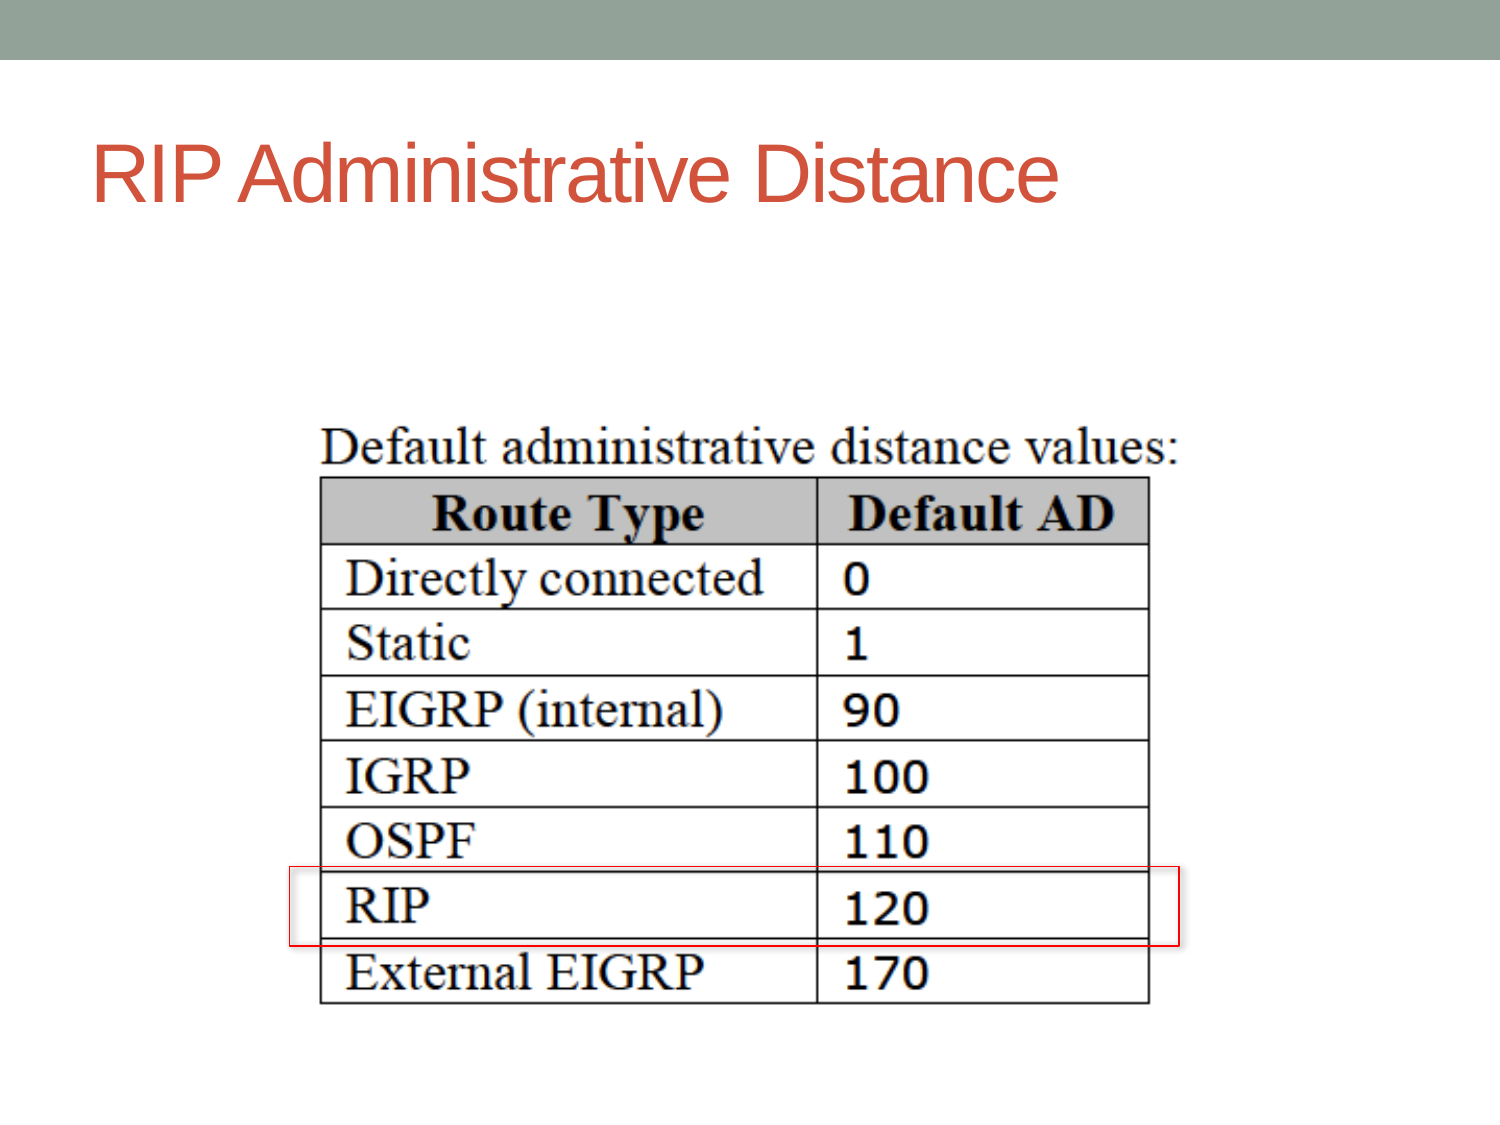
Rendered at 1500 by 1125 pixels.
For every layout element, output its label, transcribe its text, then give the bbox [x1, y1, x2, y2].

title RIP Administrative Distance [75, 87, 1425, 250]
picture [289, 380, 1211, 1036]
